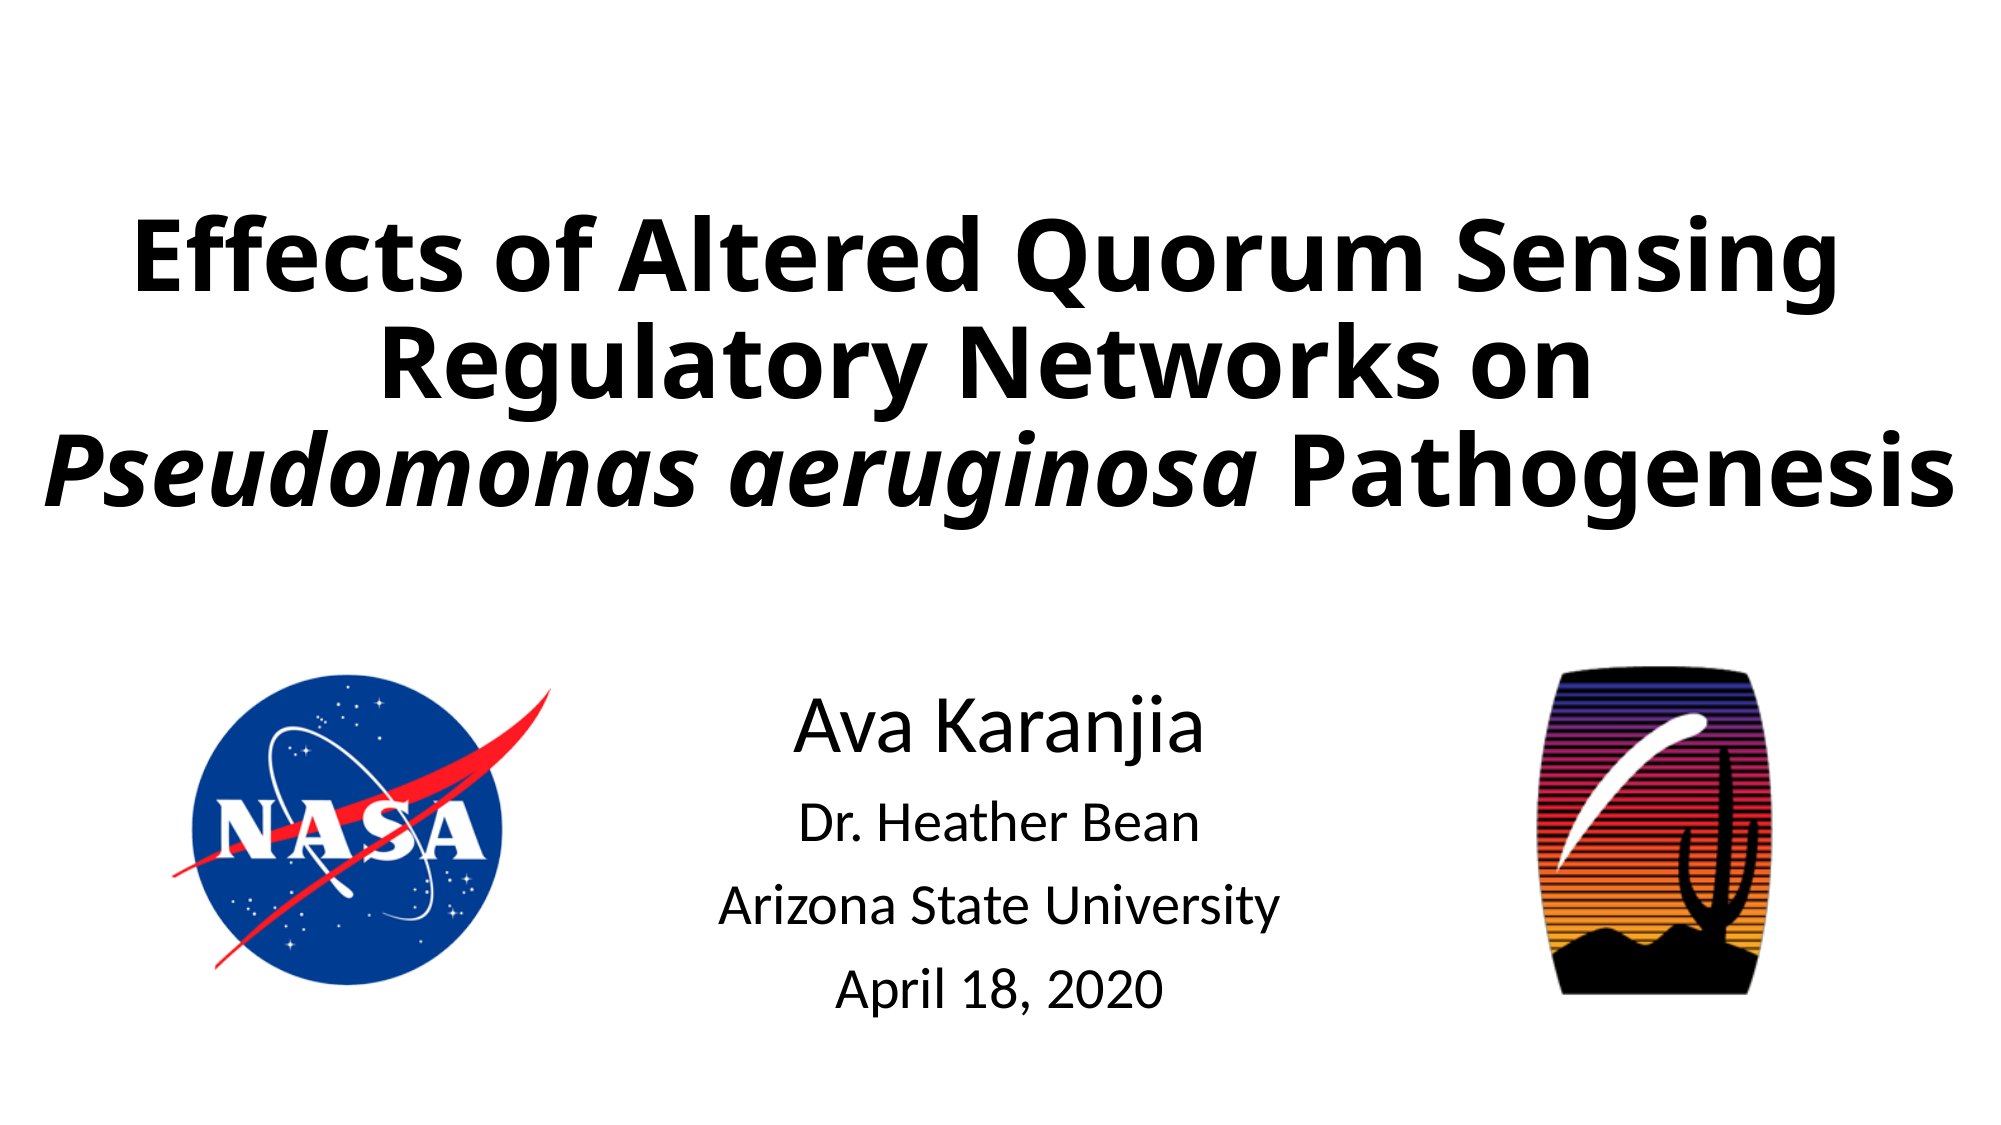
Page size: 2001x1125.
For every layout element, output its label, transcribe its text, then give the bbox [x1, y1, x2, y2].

picture [171, 672, 551, 988]
subtitle Ava Karanjia Dr. Heather Bean Arizona State University April 18, 2020 [0, 672, 2000, 1040]
picture [1489, 660, 1819, 1000]
title Effects of Altered Quorum Sensing Regulatory Networks on Pseudomonas aeruginosa Pathogenesis [0, 144, 2000, 536]
